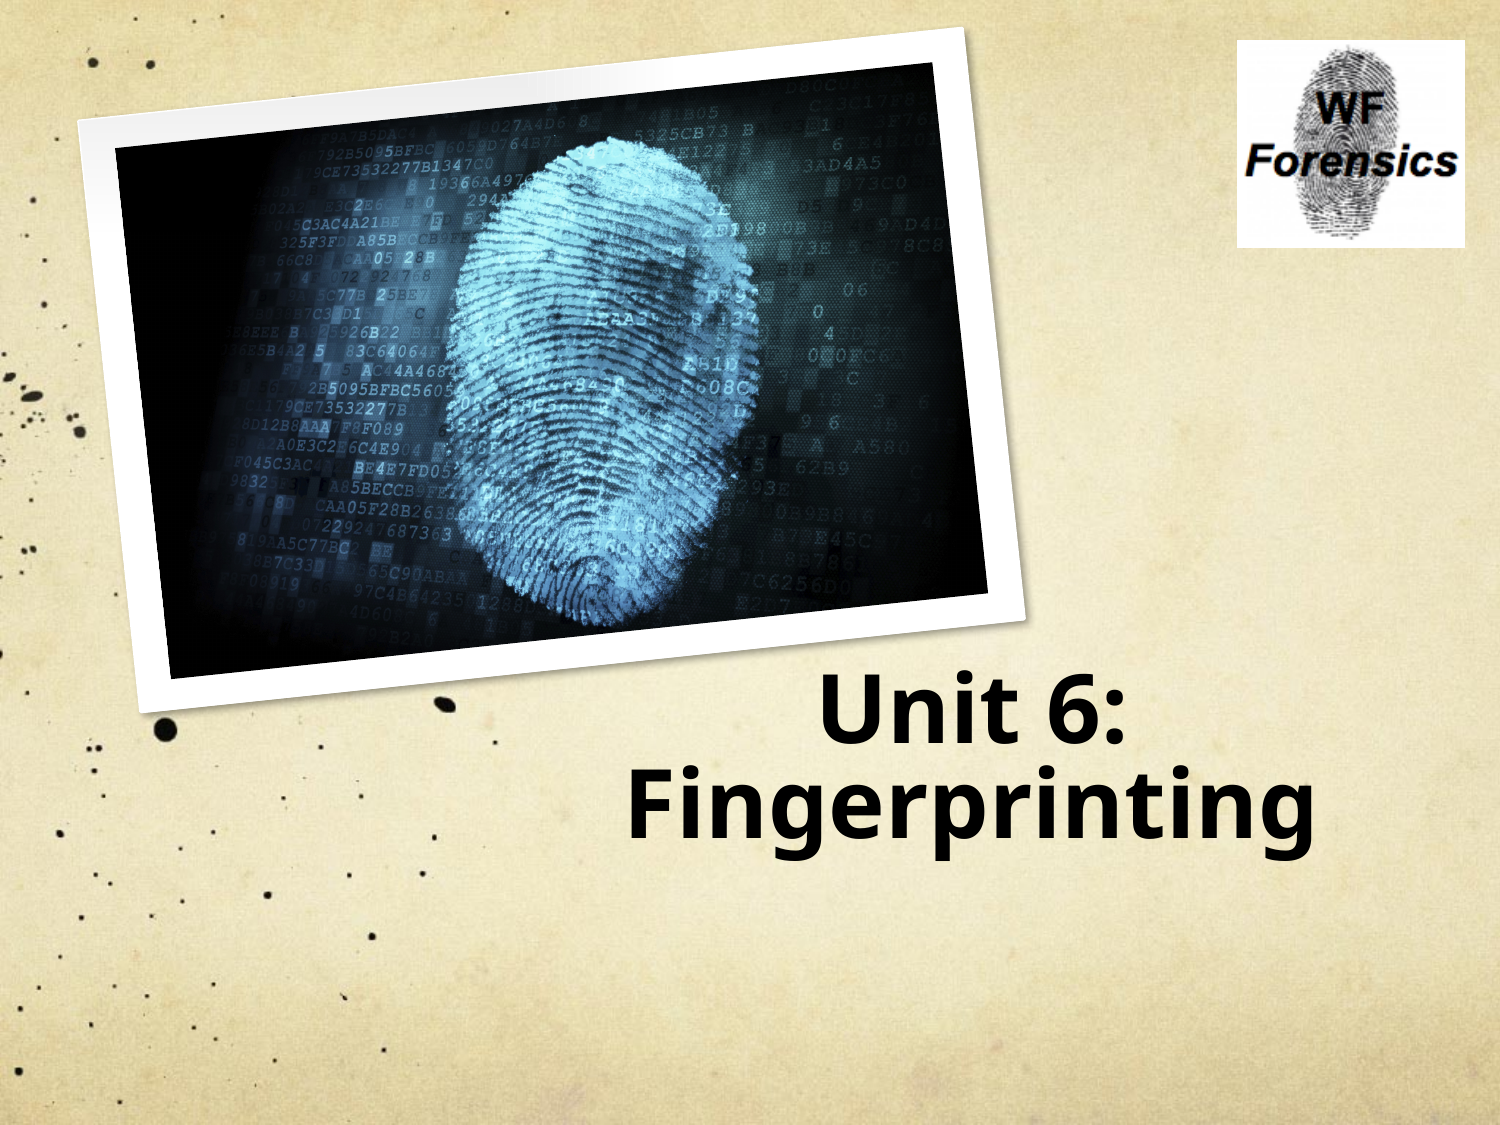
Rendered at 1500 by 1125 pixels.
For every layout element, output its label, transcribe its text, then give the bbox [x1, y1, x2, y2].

picture [0, 0, 1500, 1125]
title Unit 6: Fingerprinting [517, 667, 1426, 859]
